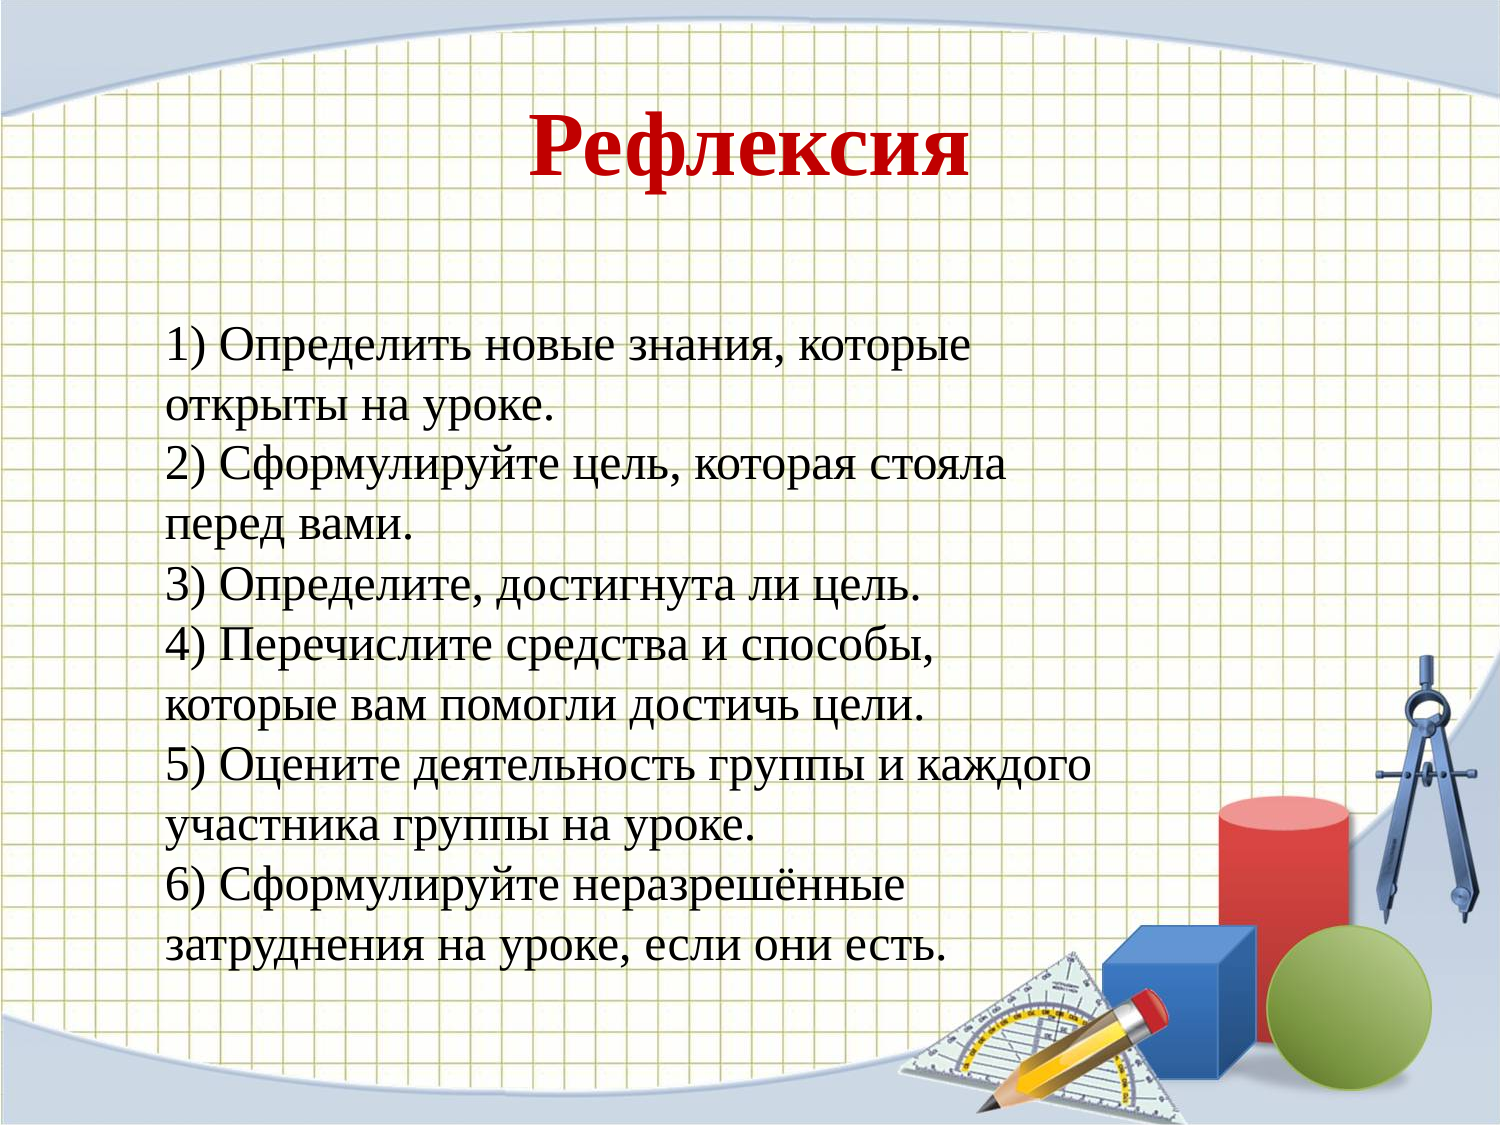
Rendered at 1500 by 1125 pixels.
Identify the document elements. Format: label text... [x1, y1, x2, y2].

picture [0, 0, 1500, 1125]
title Рефлексия [74, 44, 1426, 233]
text_box 1) Определить новые знания, которые открыты на уроке. 2) Сформулируйте цель, которая стояла перед вами. 3) Определите, достигнута ли цель. 4) Перечислите средства и способы, которые вам помогли достичь цели. 5) Оцените деятельность группы и каждого участника группы на уроке. 6) Сформулируйте неразрешённые затруднения на уроке, если они есть. [74, 302, 1125, 1042]
